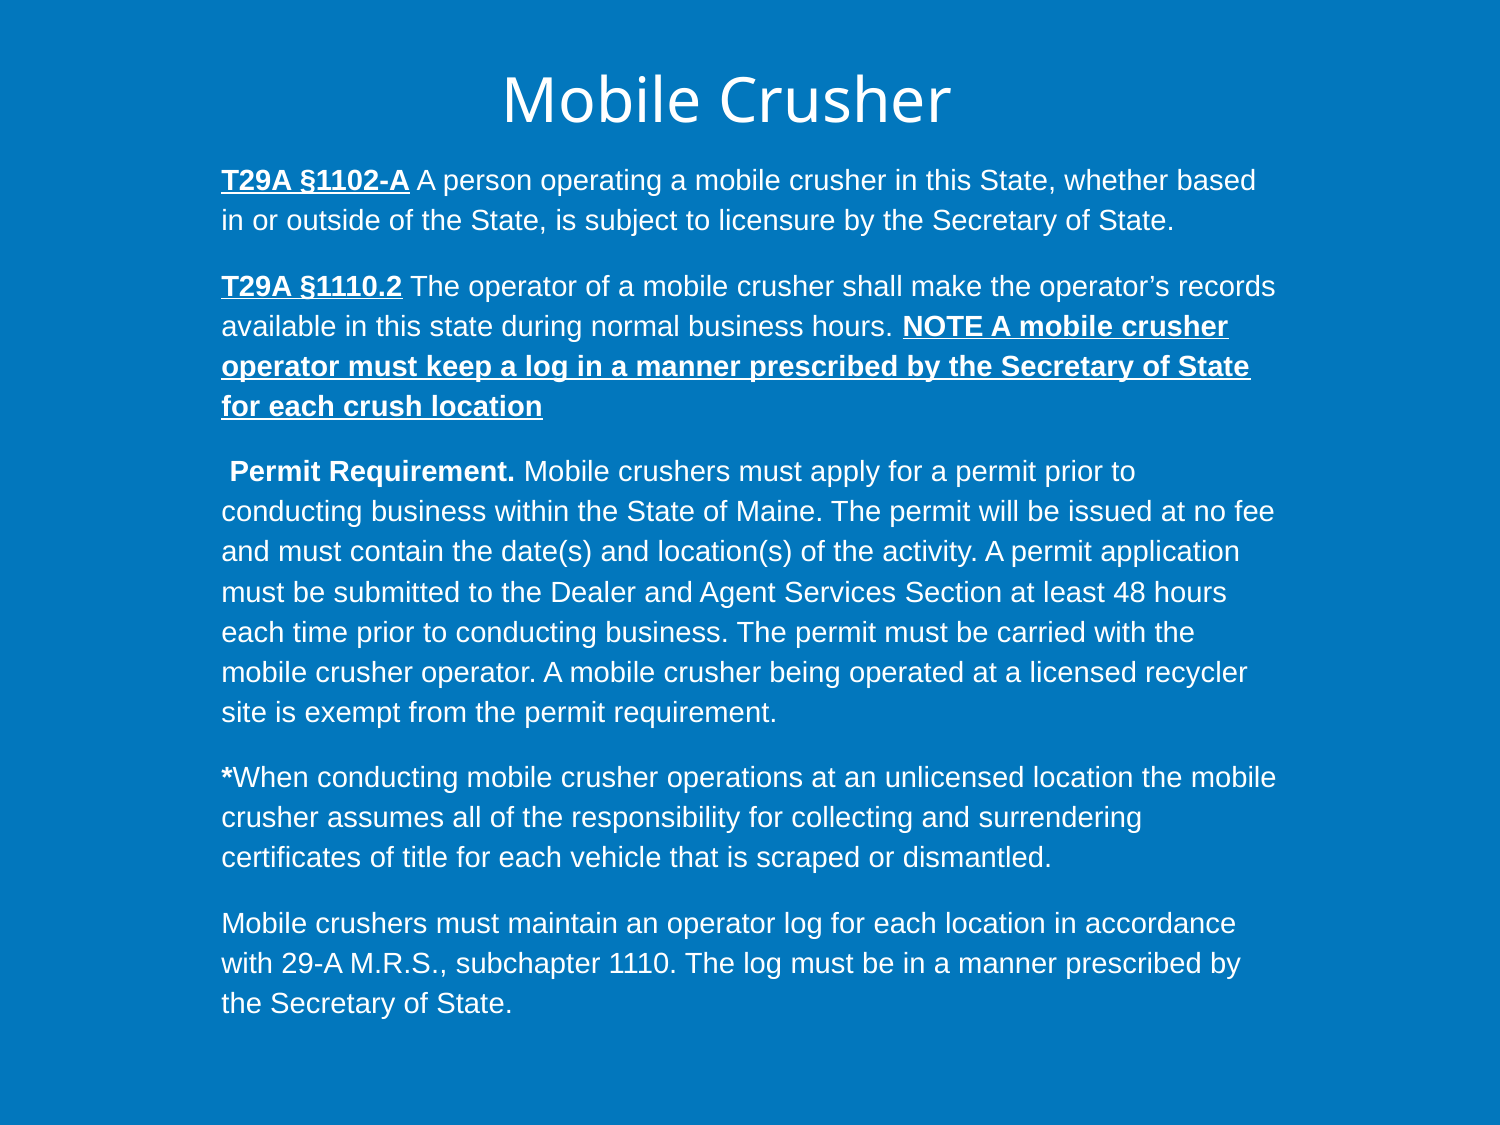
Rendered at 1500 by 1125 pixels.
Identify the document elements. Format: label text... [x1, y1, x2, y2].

list T29A §1102-A A person operating a mobile crusher in this State, whether based in or outside of the State, is subject to licensure by the Secretary of State. T29A §1110.2 The operator of a mobile crusher shall make the operator’s records available in this state during normal business hours. NOTE A mobile crusher operator must keep a log in a manner prescribed by the Secretary of State for each crush location Permit Requirement. Mobile crushers must apply for a permit prior to conducting business within the State of Maine. The permit will be issued at no fee and must contain the date(s) and location(s) of the activity. A permit application must be submitted to the Dealer and Agent Services Section at least 48 hours each time prior to conducting business. The permit must be carried with the mobile crusher operator. A mobile crusher being operated at a licensed recycler site is exempt from the permit requirement. *When conducting mobile crusher operations at an unlicensed location the mobile crusher assumes all of the responsibility for collecting and surrendering certificates of title for each vehicle that is scraped or dismantled. Mobile crushers must maintain an operator log for each location in accordance with 29-A M.R.S., subchapter 1110. The log must be in a manner prescribed by the Secretary of State. [206, 148, 1294, 1056]
title Mobile Crusher [191, 23, 1279, 171]
